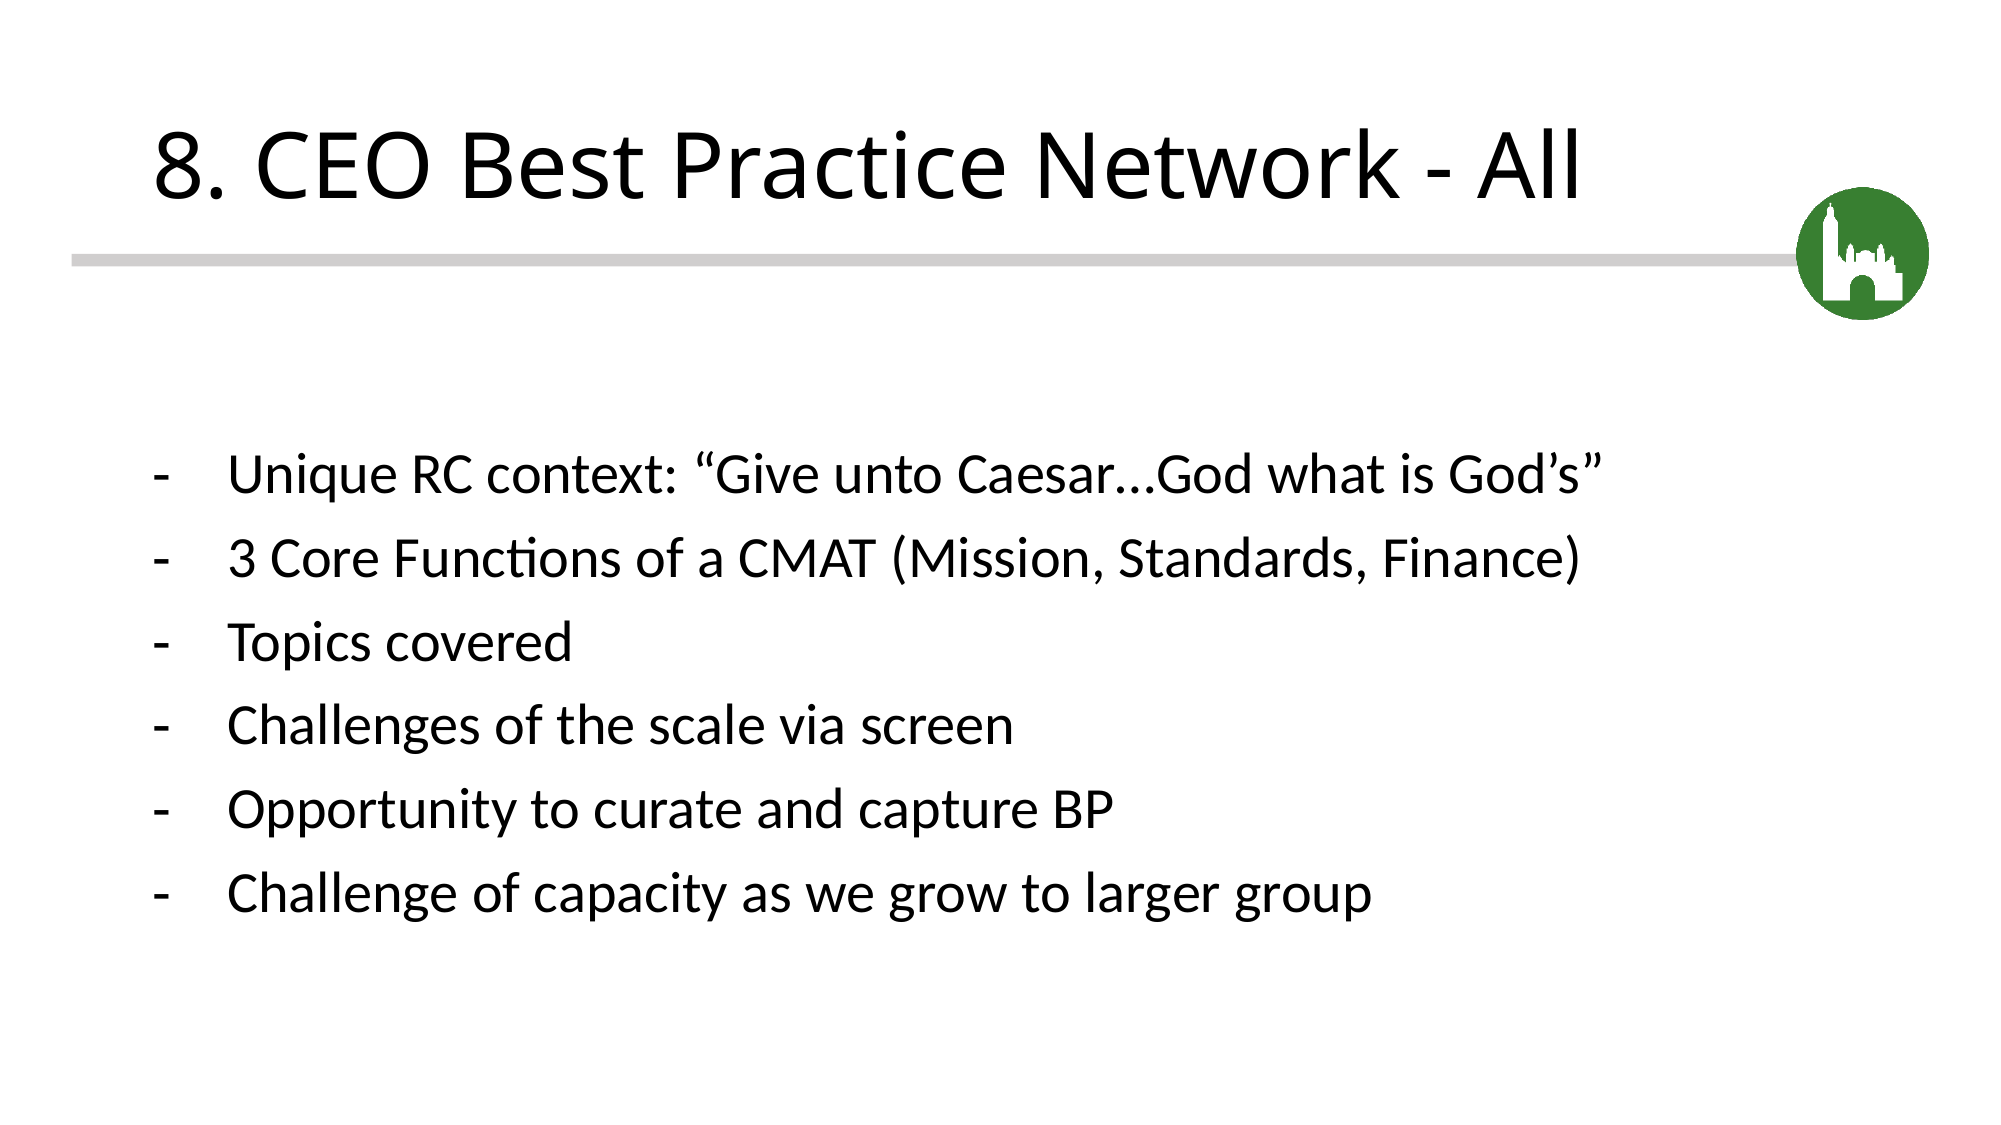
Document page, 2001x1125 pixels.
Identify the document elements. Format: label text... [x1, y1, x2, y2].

title 8. CEO Best Practice Network - All [137, 59, 1863, 278]
list Unique RC context: “Give unto Caesar…God what is God’s” 3 Core Functions of a CMAT (Mission, Standards, Finance) Topics covered Challenges of the scale via screen Opportunity to curate and capture BP Challenge of capacity as we grow to larger group [137, 345, 1863, 1074]
picture [1796, 187, 1929, 320]
